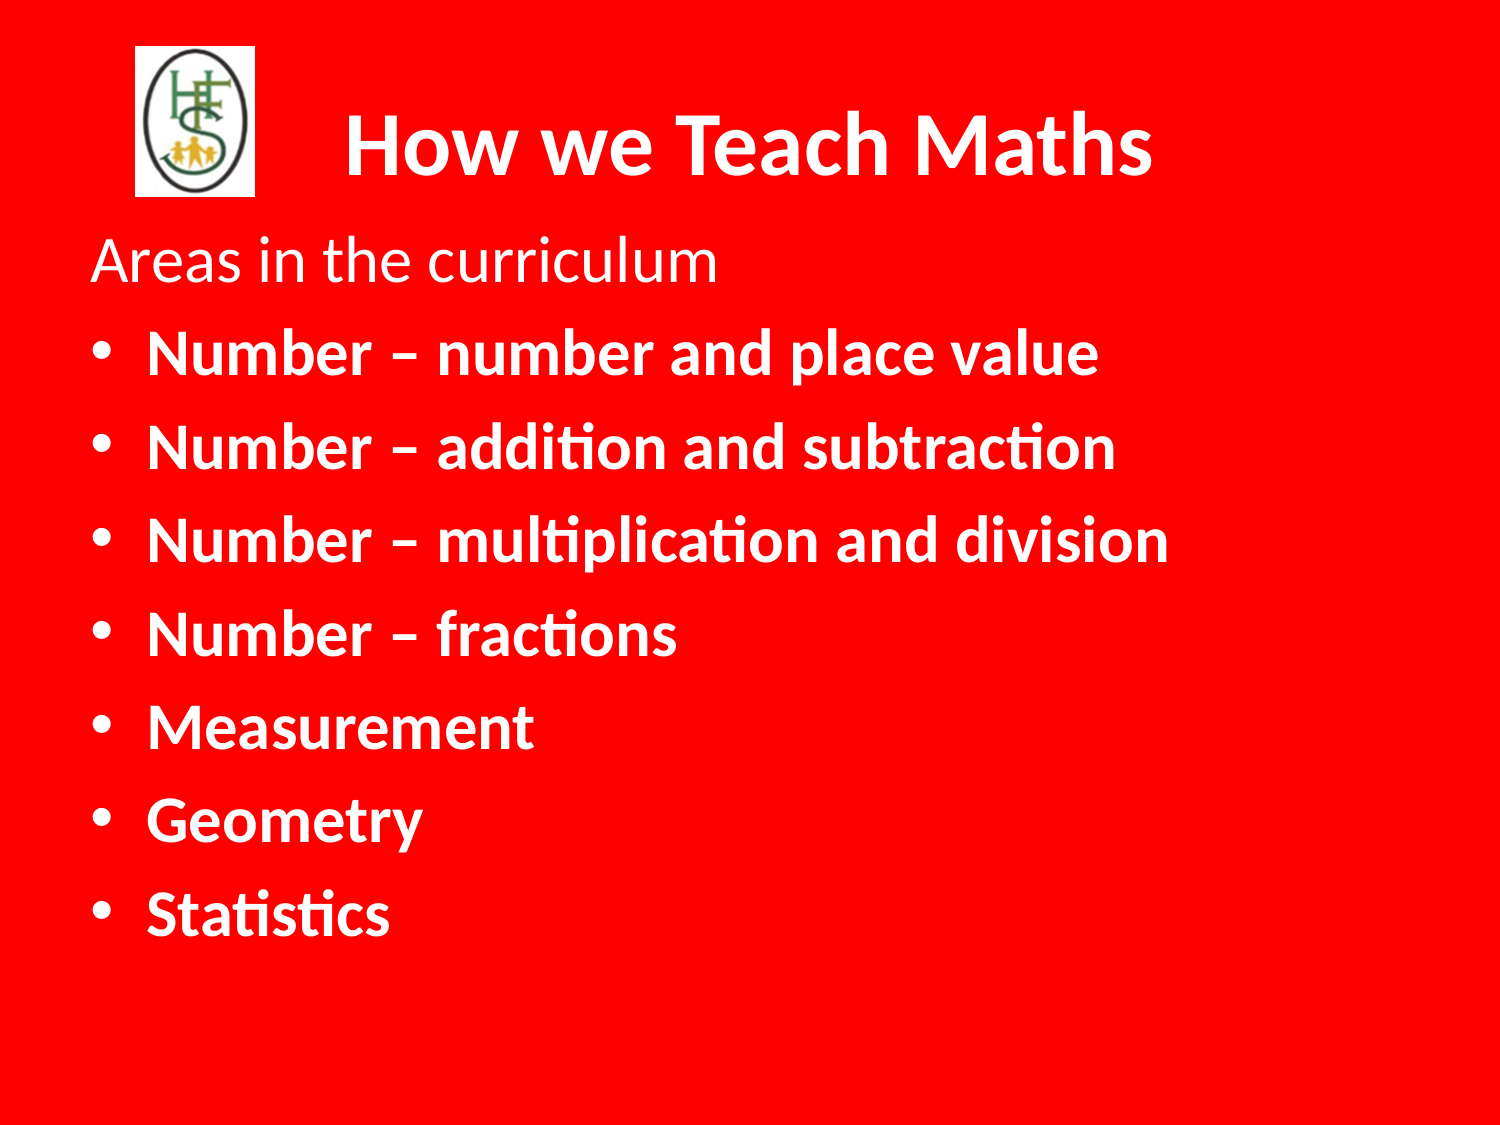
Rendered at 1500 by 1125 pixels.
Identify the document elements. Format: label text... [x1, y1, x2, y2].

picture [135, 46, 255, 197]
title How we Teach Maths [75, 45, 1425, 208]
list Areas in the curriculum Number – number and place value Number – addition and subtraction Number – multiplication and division Number – fractions Measurement Geometry Statistics [75, 208, 1425, 1005]
